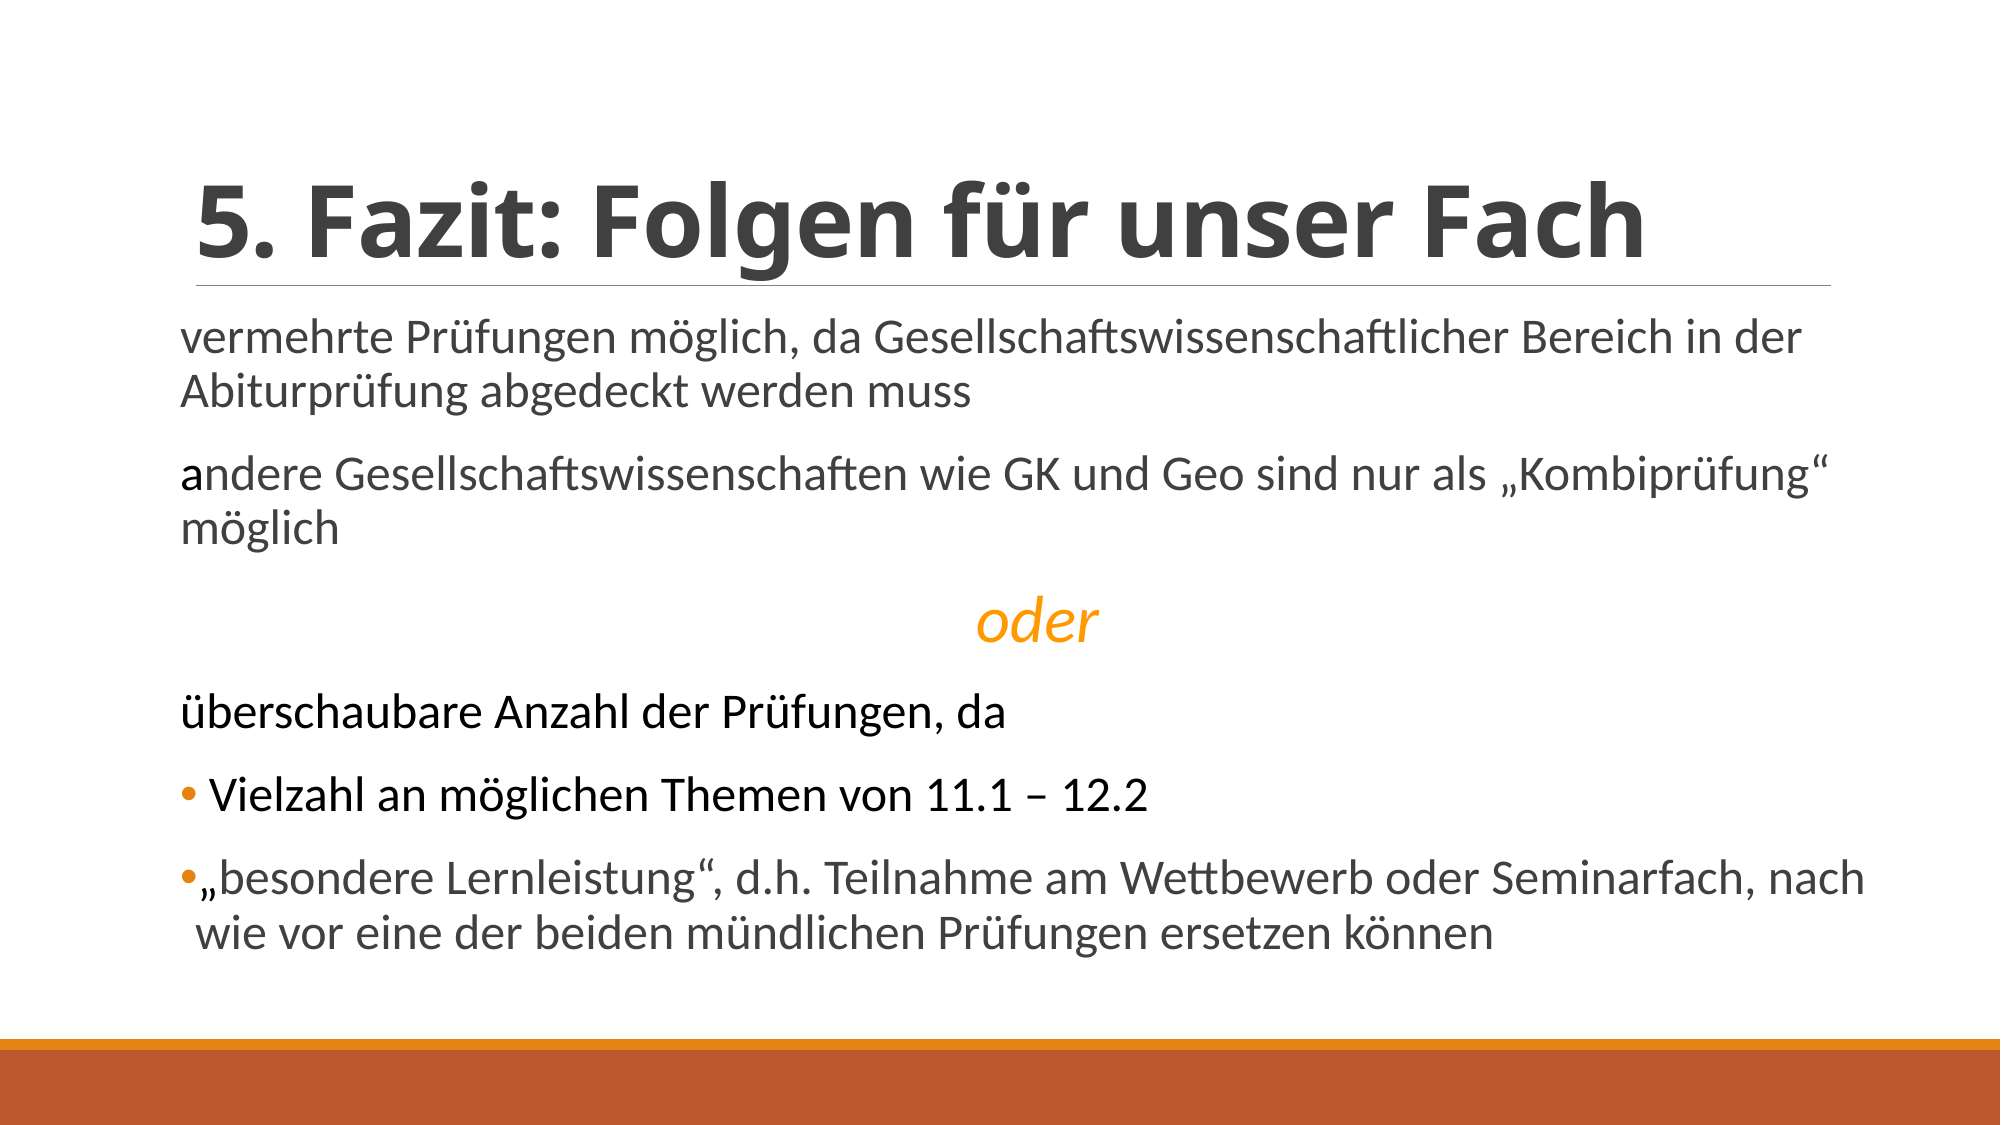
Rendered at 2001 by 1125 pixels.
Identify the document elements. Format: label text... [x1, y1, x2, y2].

list vermehrte Prüfungen möglich, da Gesellschaftswissenschaftlicher Bereich in der Abiturprüfung abgedeckt werden muss andere Gesellschaftswissenschaften wie GK und Geo sind nur als „Kombiprüfung“ möglich oder überschaubare Anzahl der Prüfungen, da Vielzahl an möglichen Themen von 11.1 – 12.2 „besondere Lernleistung“, d.h. Teilnahme am Wettbewerb oder Seminarfach, nach wie vor eine der beiden mündlichen Prüfungen ersetzen können [180, 302, 1895, 963]
title 5. Fazit: Folgen für unser Fach [180, 47, 1830, 285]
